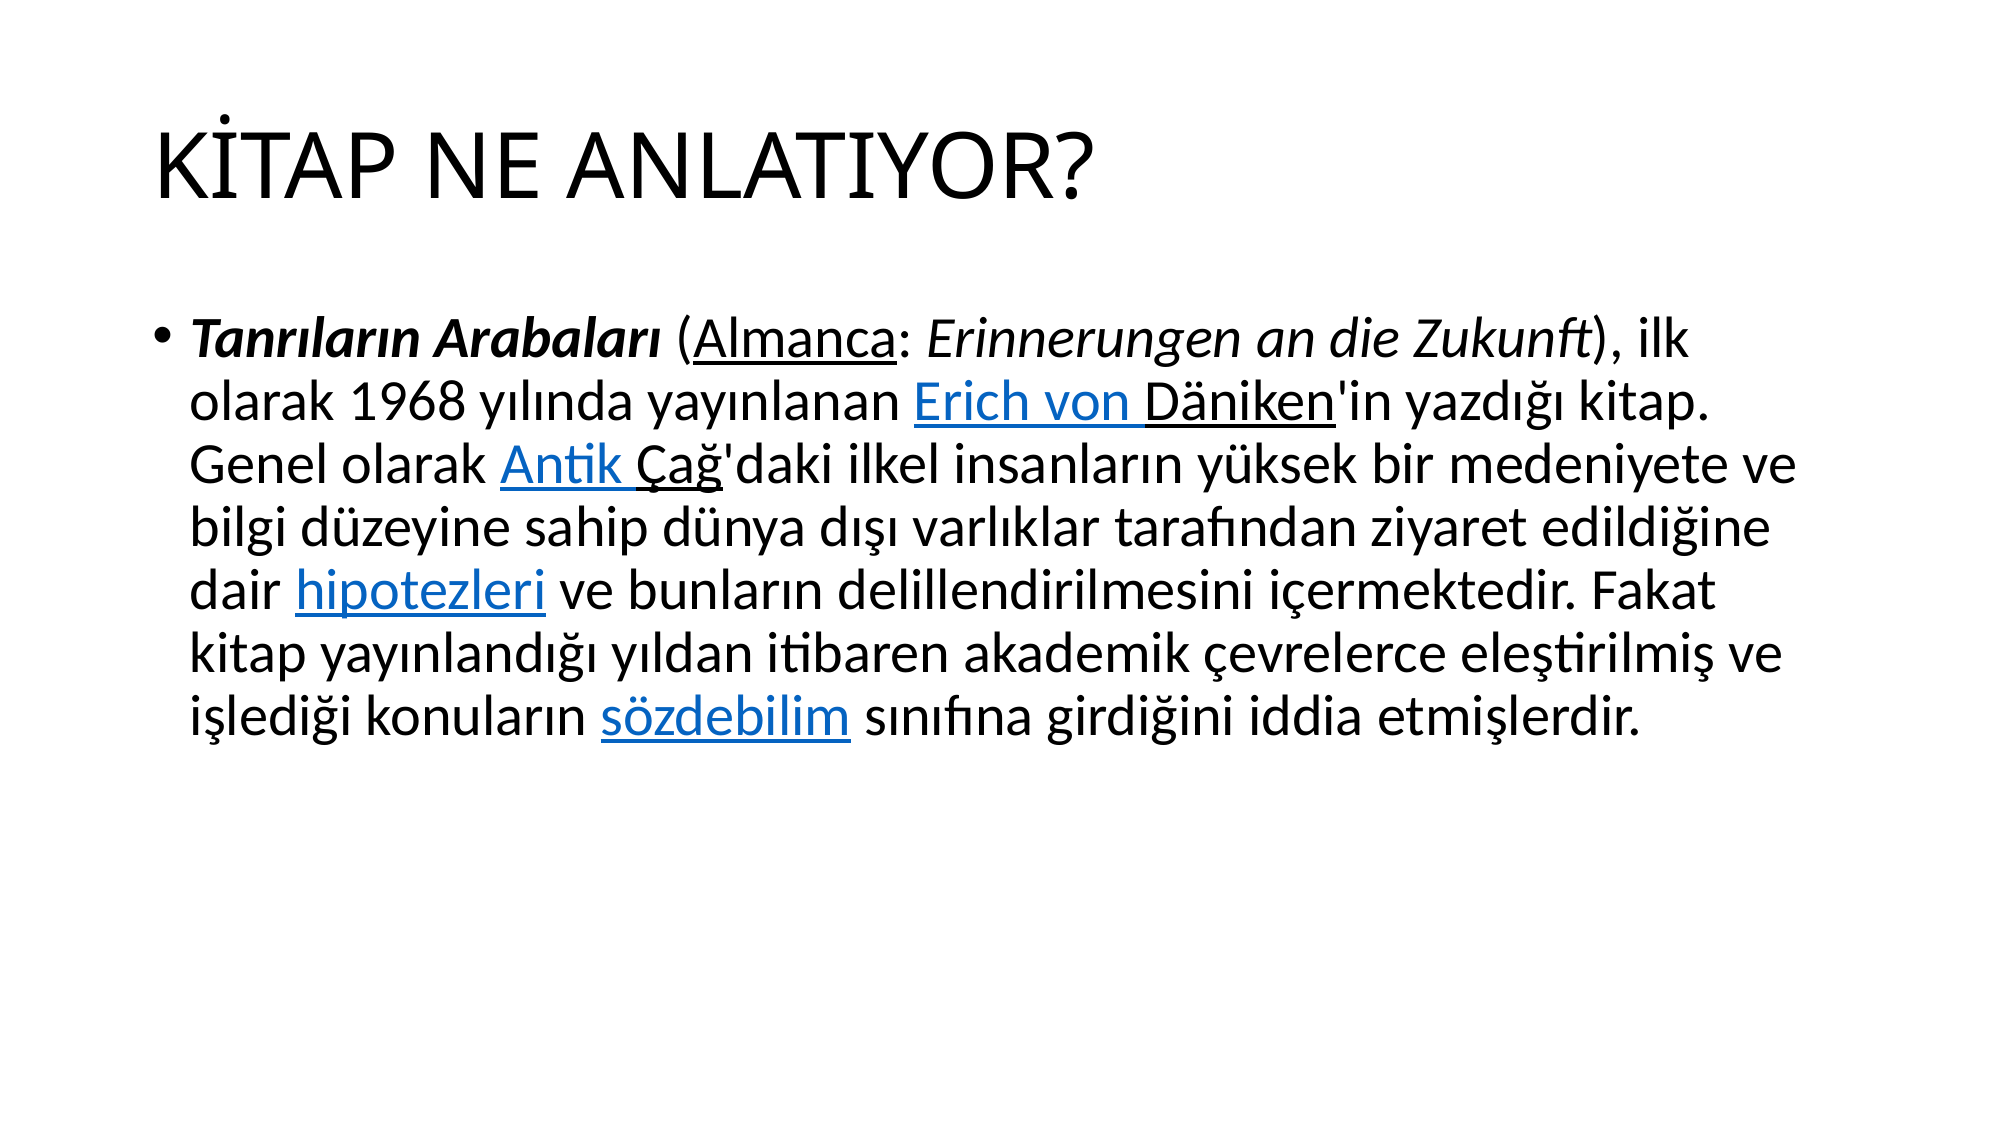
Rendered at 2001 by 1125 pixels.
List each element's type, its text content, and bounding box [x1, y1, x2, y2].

title KİTAP NE ANLATIYOR? [137, 59, 1863, 278]
list Tanrıların Arabaları (Almanca: Erinnerungen an die Zukunft), ilk olarak 1968 yılında yayınlanan Erich von Däniken'in yazdığı kitap. Genel olarak Antik Çağ'daki ilkel insanların yüksek bir medeniyete ve bilgi düzeyine sahip dünya dışı varlıklar tarafından ziyaret edildiğine dair hipotezleri ve bunların delillendirilmesini içermektedir. Fakat kitap yayınlandığı yıldan itibaren akademik çevrelerce eleştirilmiş ve işlediği konuların sözdebilim sınıfına girdiğini iddia etmişlerdir. [137, 299, 1863, 1014]
